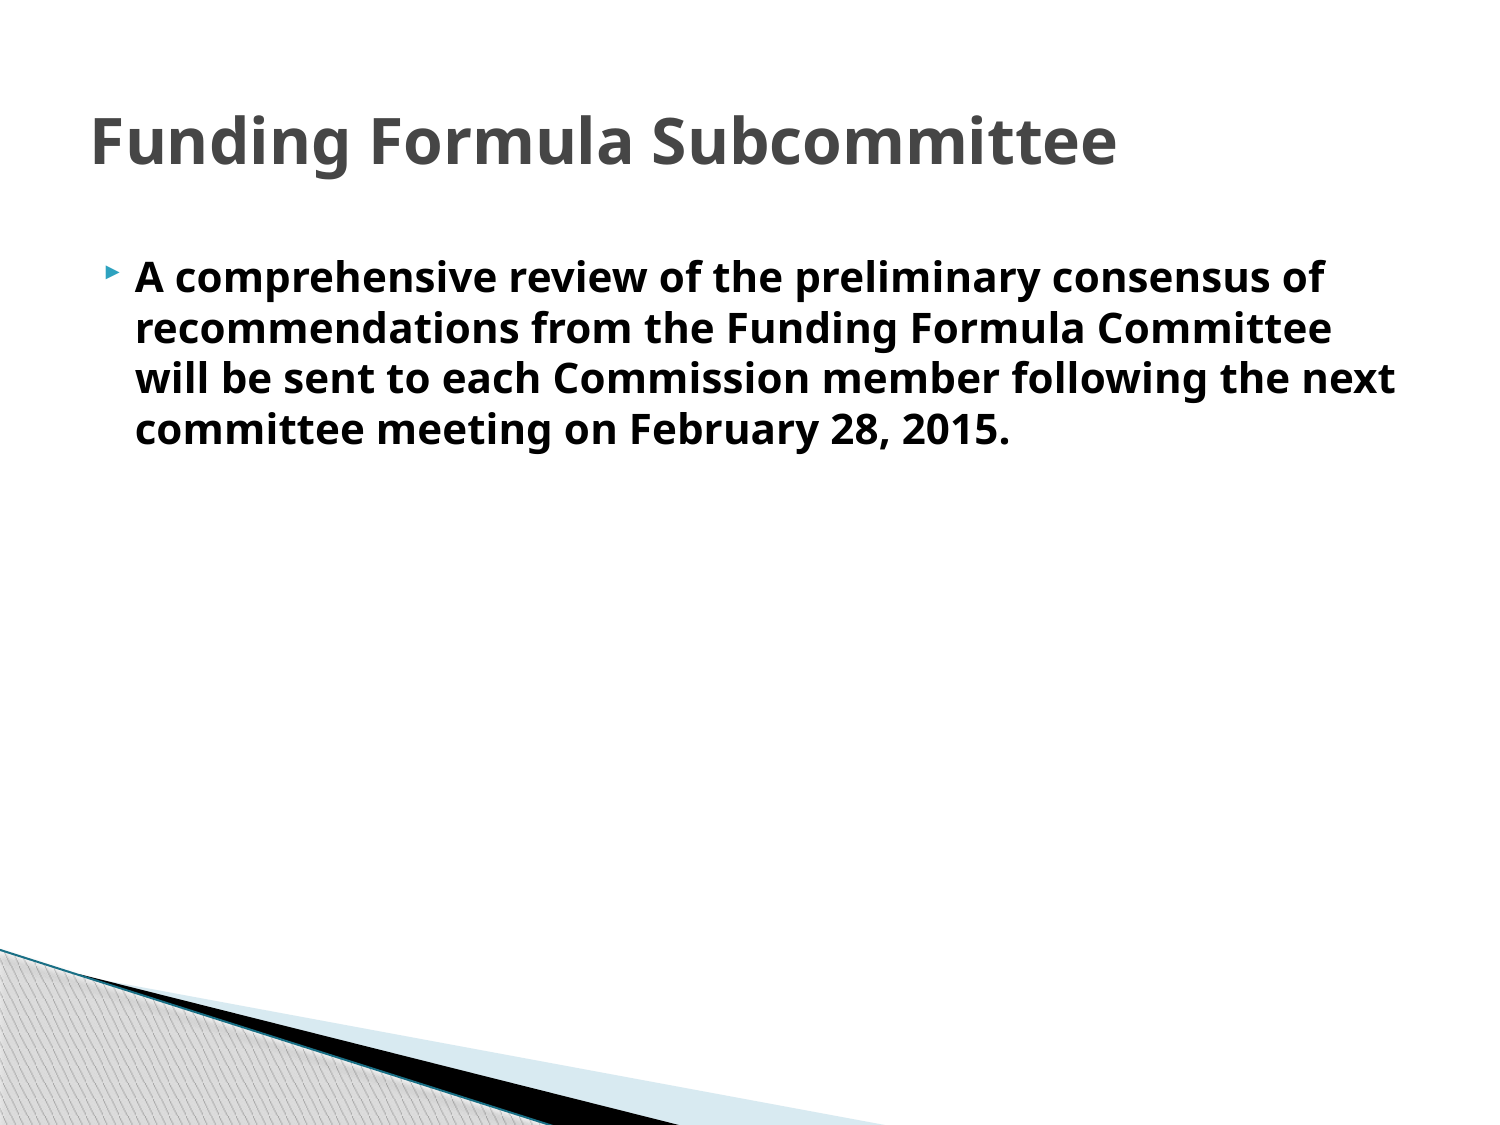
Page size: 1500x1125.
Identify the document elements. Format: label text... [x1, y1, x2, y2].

list A comprehensive review of the preliminary consensus of recommendations from the Funding Formula Committee will be sent to each Commission member following the next committee meeting on February 28, 2015. [75, 243, 1425, 986]
title Funding Formula Subcommittee [75, 45, 1425, 233]
